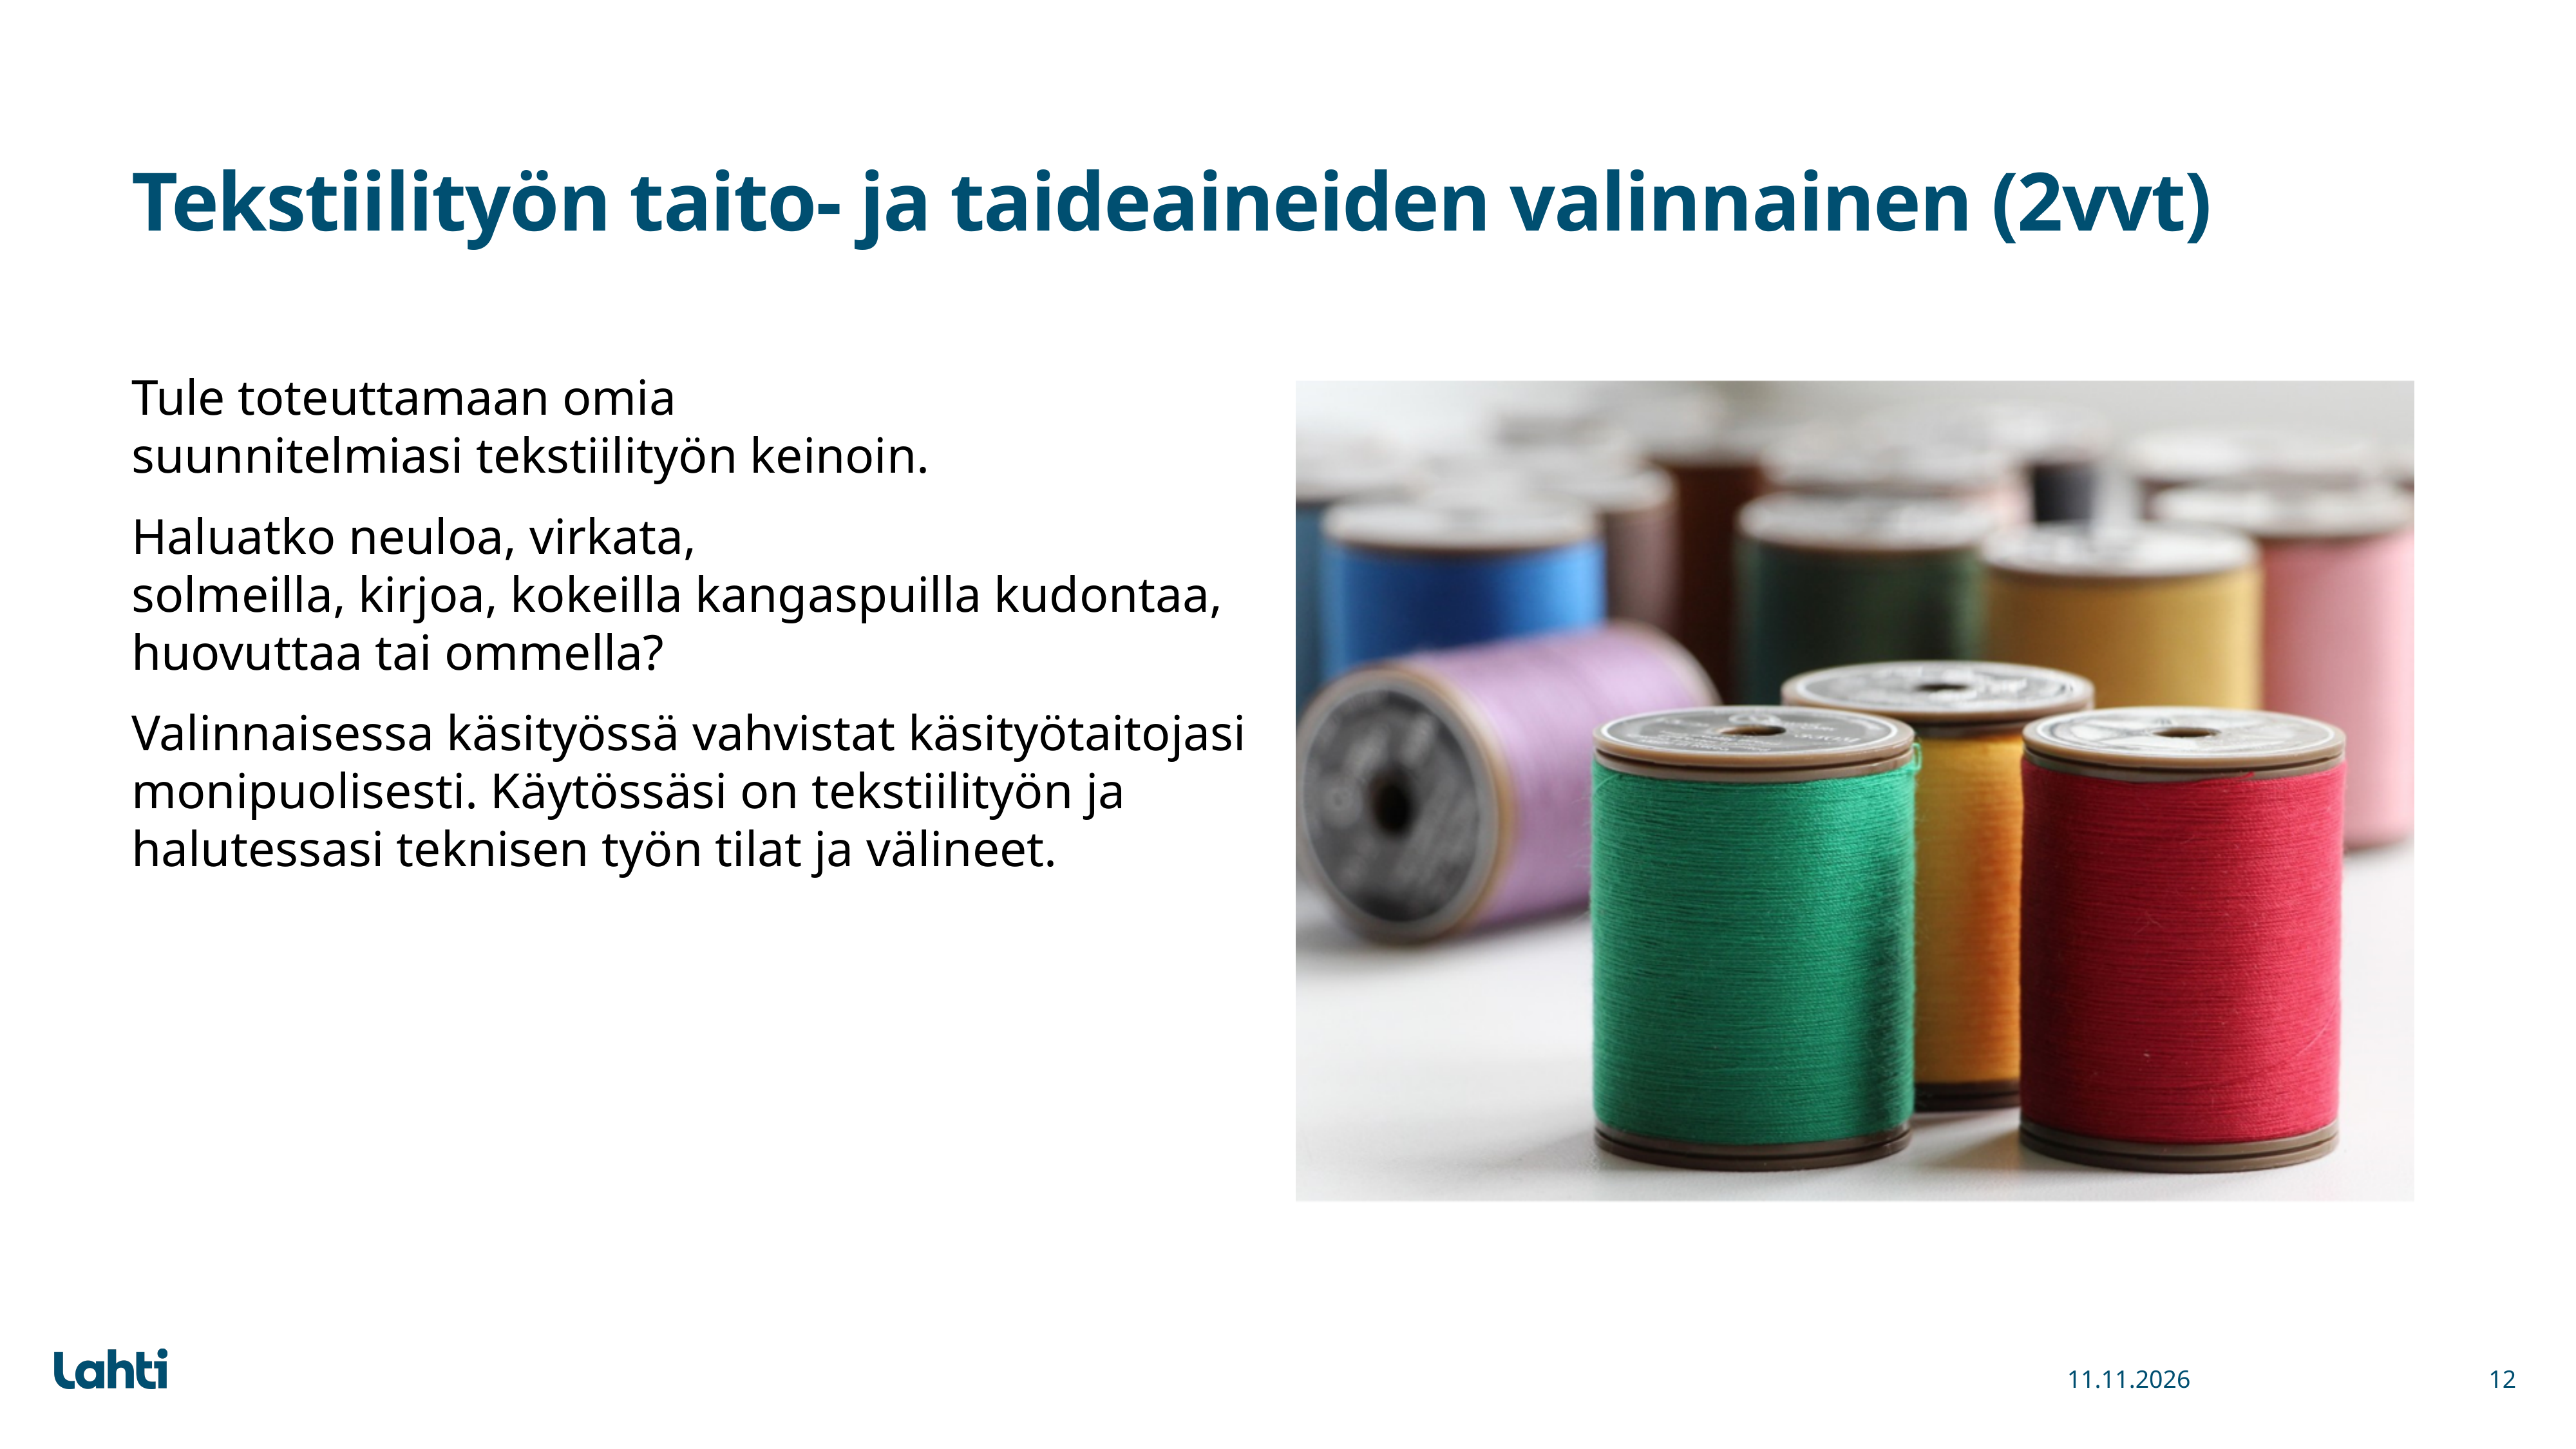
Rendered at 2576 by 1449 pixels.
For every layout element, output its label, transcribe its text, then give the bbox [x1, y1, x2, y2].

slide_number 12 [2434, 1350, 2517, 1411]
picture [84, 1368, 96, 1381]
title Tekstiilityön taito- ja taideaineiden valinnainen (2vvt) [131, 162, 2445, 278]
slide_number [1852, 1350, 2406, 1411]
list Tule toteuttamaan omia suunnitelmiasi tekstiilityön keinoin. Haluatko neuloa, virkata, solmeilla, kirjoa, kokeilla kangaspuilla kudontaa, huovuttaa tai ommella? Valinnaisessa käsityössä vahvistat käsityötaitojasi monipuolisesti. Käytössäsi on tekstiilityön ja halutessasi teknisen työn tilat ja välineet. [131, 366, 1250, 1216]
picture [54, 1349, 167, 1389]
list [1295, 381, 2414, 1202]
picture [54, 1378, 64, 1389]
